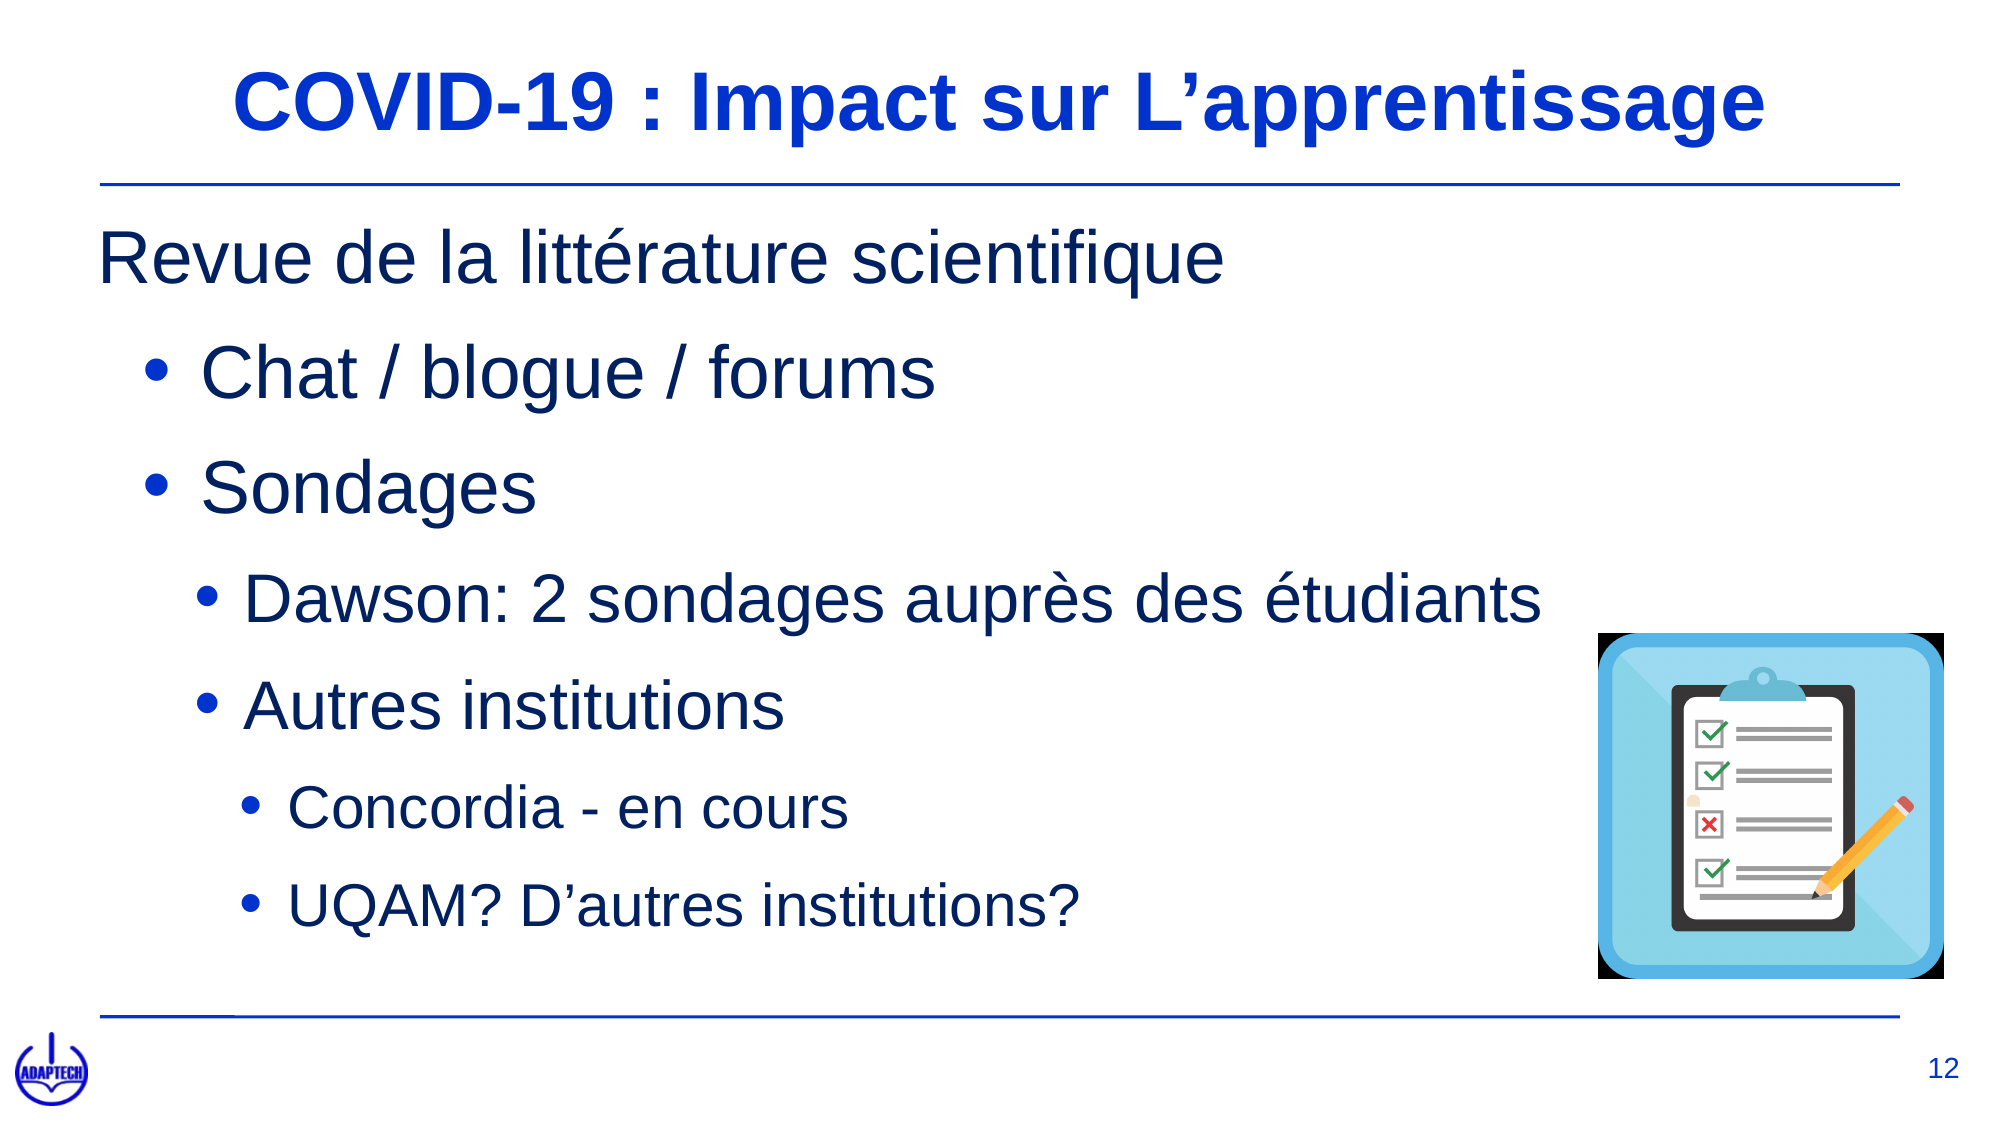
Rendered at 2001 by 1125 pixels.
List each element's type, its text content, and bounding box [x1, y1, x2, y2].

list Revue de la littérature scientifique Chat / blogue / forums Sondages Dawson: 2 sondages auprès des étudiants Autres institutions Concordia - en cours UQAM? D’autres institutions? [82, 201, 1918, 1043]
picture [1597, 632, 1944, 980]
picture [15, 1032, 88, 1106]
slide_number 12 [1887, 1042, 2000, 1106]
title COVID-19 : Impact sur L’apprentissage [109, 42, 1891, 155]
